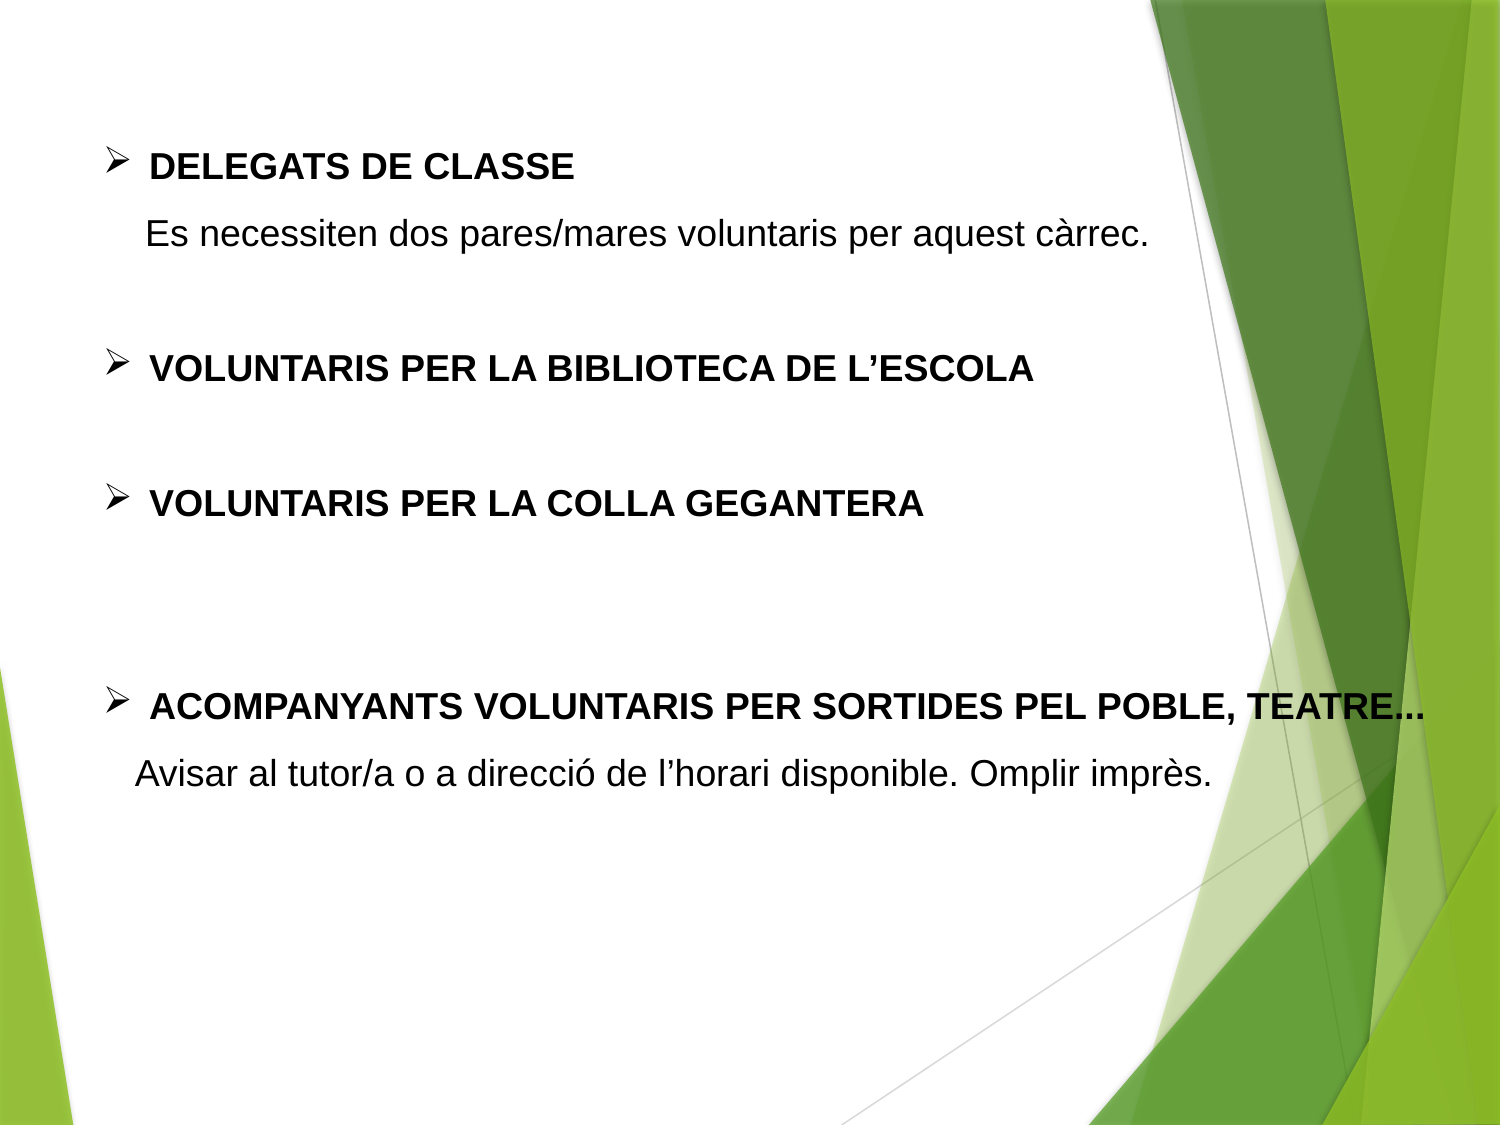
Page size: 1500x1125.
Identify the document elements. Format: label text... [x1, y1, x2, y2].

text_box DELEGATS DE CLASSE Es necessiten dos pares/mares voluntaris per aquest càrrec. VOLUNTARIS PER LA BIBLIOTECA DE L’ESCOLA VOLUNTARIS PER LA COLLA GEGANTERA ACOMPANYANTS VOLUNTARIS PER SORTIDES PEL POBLE, TEATRE... Avisar al tutor/a o a direcció de l’horari disponible. Omplir imprès. [88, 111, 1471, 802]
